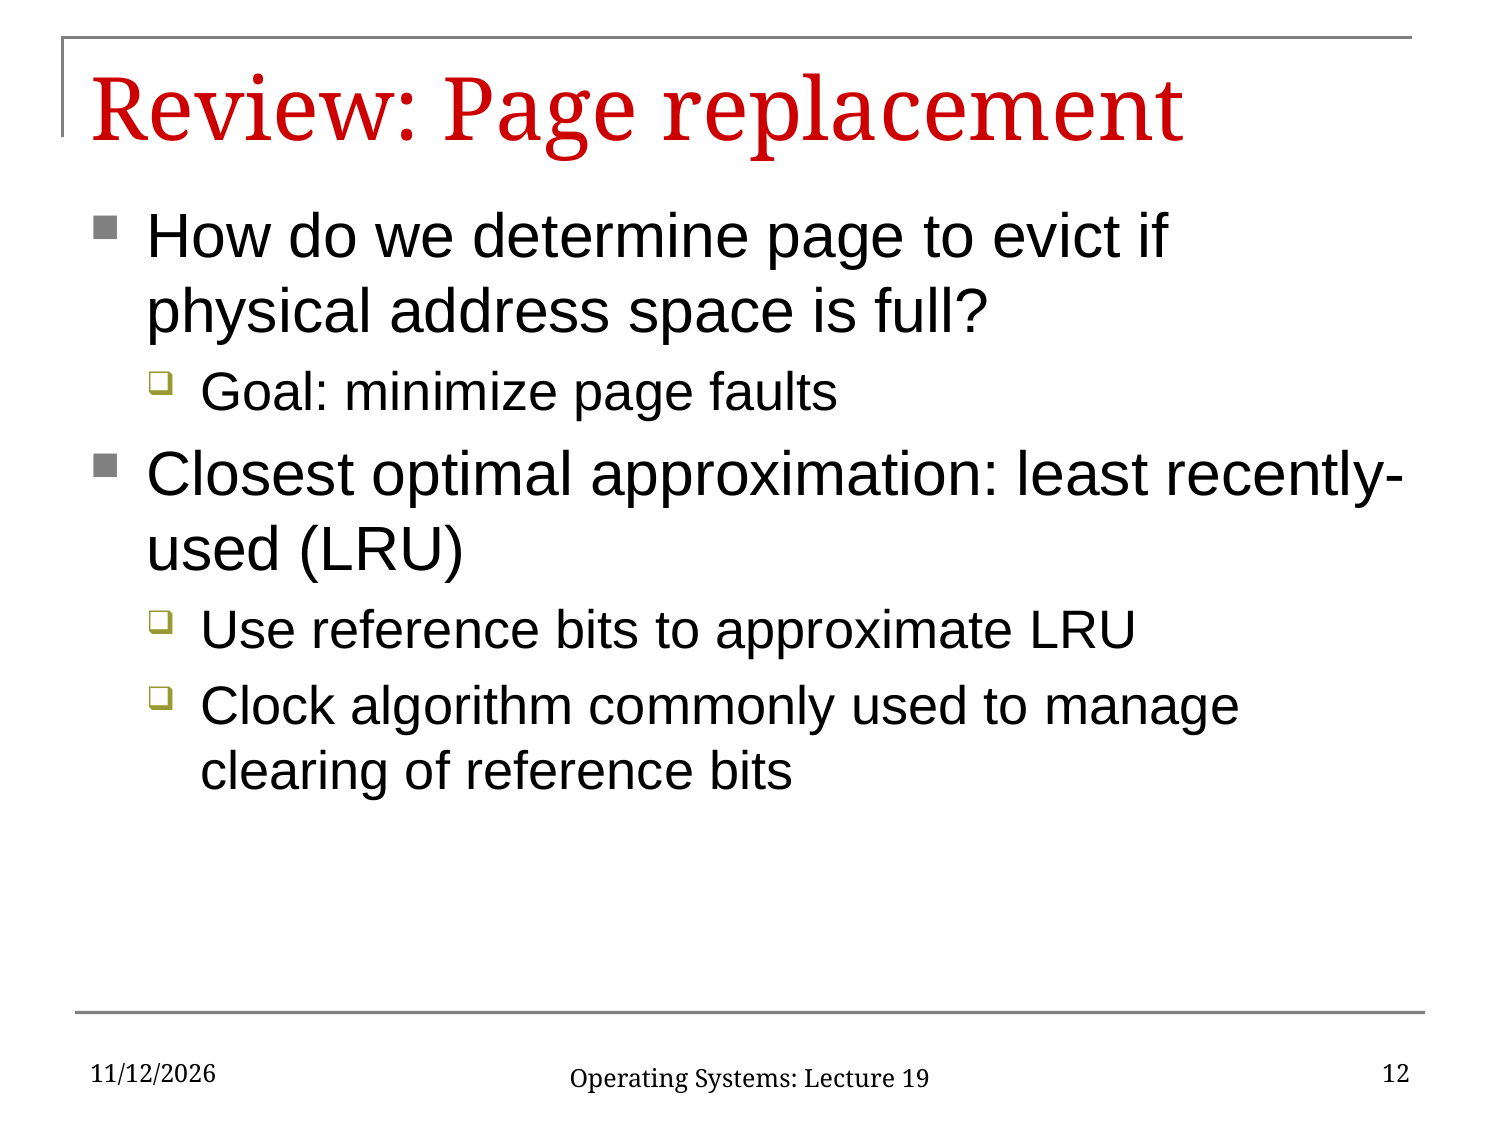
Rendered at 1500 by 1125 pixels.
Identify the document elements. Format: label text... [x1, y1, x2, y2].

title Review: Page replacement [75, 45, 1425, 163]
slide_number 12 [1074, 1023, 1426, 1100]
footer Operating Systems: Lecture 19 [512, 1024, 988, 1101]
list How do we determine page to evict if physical address space is full? Goal: minimize page faults Closest optimal approximation: least recently-used (LRU) Use reference bits to approximate LRU Clock algorithm commonly used to manage clearing of reference bits [75, 187, 1425, 1006]
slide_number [74, 1023, 426, 1100]
